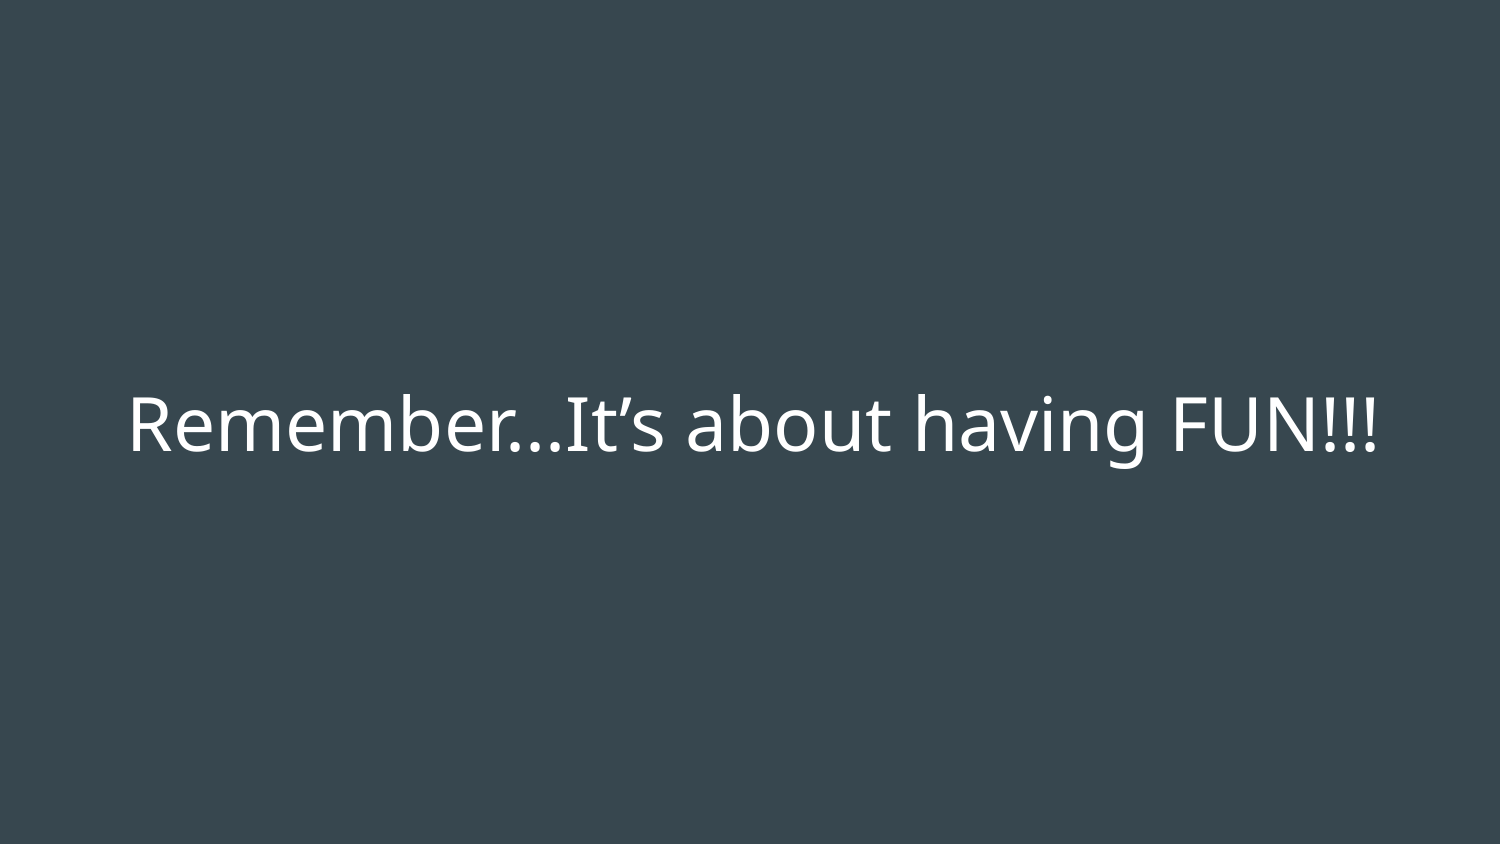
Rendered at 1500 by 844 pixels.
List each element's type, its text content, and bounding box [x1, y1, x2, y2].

title Remember...It’s about having FUN!!! [110, 351, 1399, 493]
